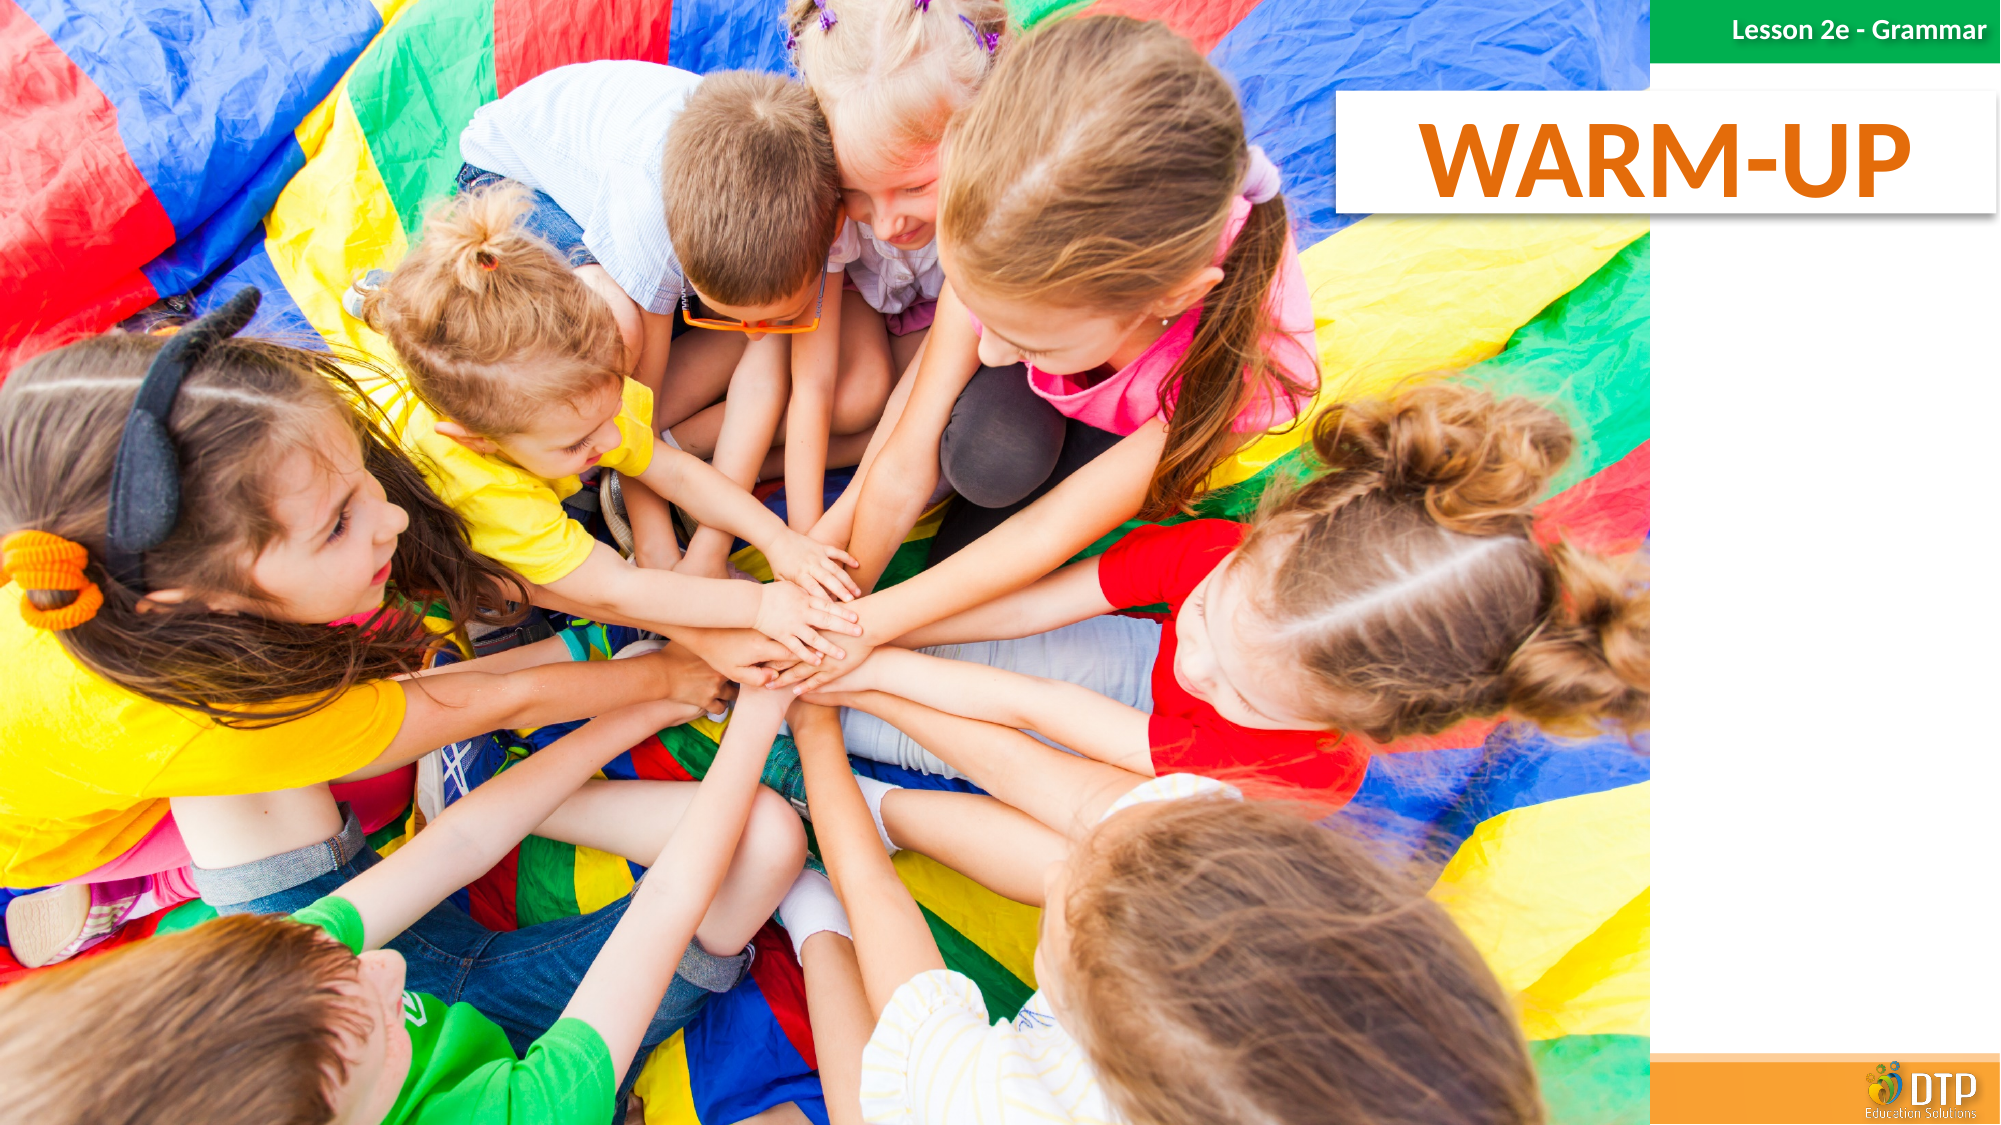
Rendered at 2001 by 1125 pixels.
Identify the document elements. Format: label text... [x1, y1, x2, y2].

picture [0, 0, 2000, 1125]
text_box WARM-UP [1654, 90, 1997, 214]
